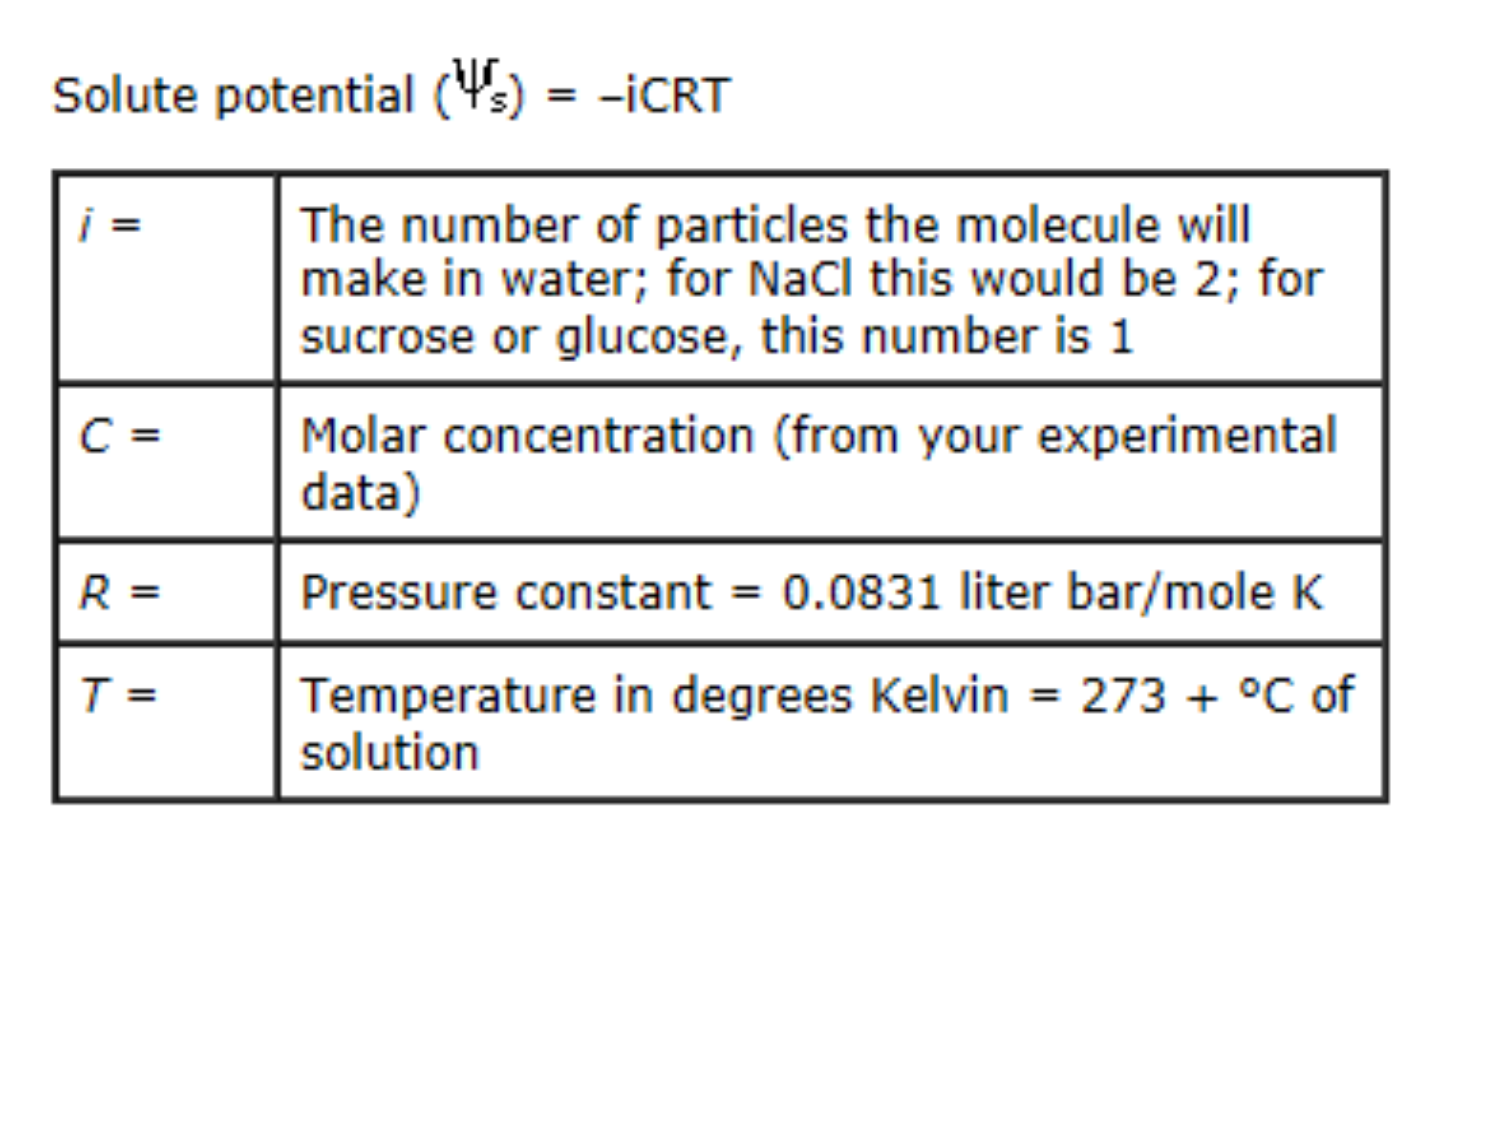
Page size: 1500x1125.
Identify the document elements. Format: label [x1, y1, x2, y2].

picture [24, 3, 1500, 845]
